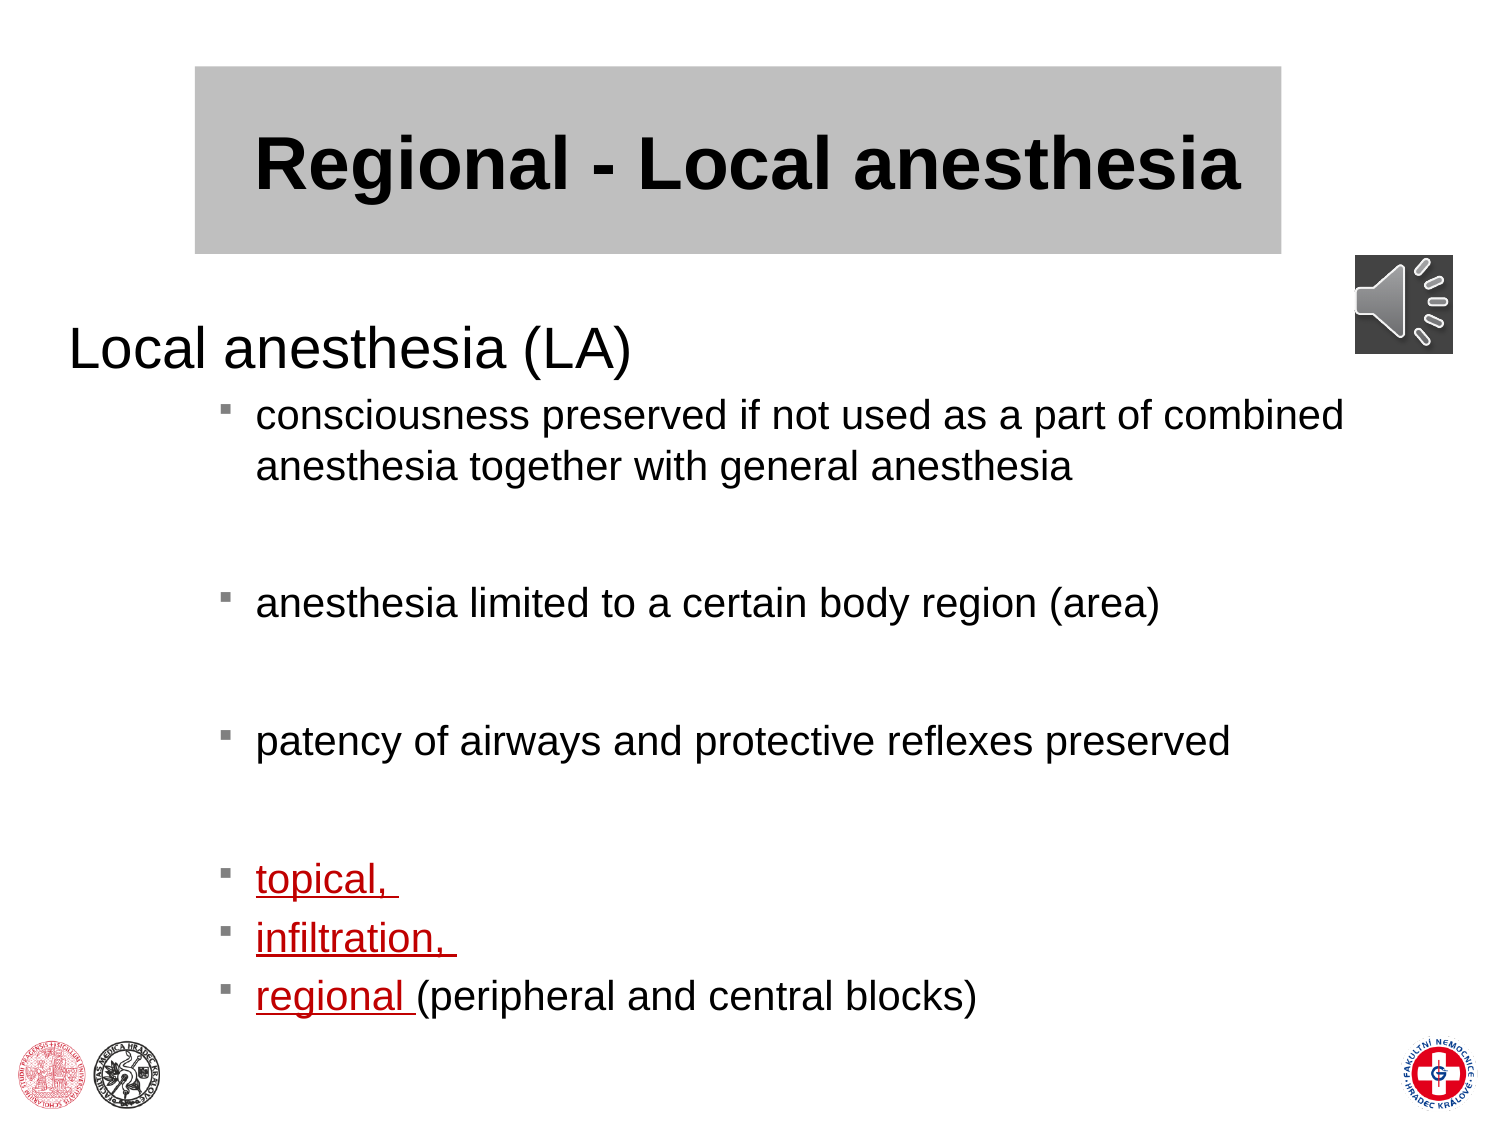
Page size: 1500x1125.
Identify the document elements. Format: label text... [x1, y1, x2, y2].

picture [17, 1040, 160, 1113]
picture [1353, 254, 1455, 355]
list Local anesthesia (LA) consciousness preserved if not used as a part of combined anesthesia together with general anesthesia anesthesia limited to a certain body region (area) patency of airways and protective reflexes preserved topical, infiltration, regional (peripheral and central blocks) [52, 302, 1448, 1036]
title Regional - Local anesthesia [194, 66, 1282, 255]
picture [1399, 1034, 1478, 1113]
